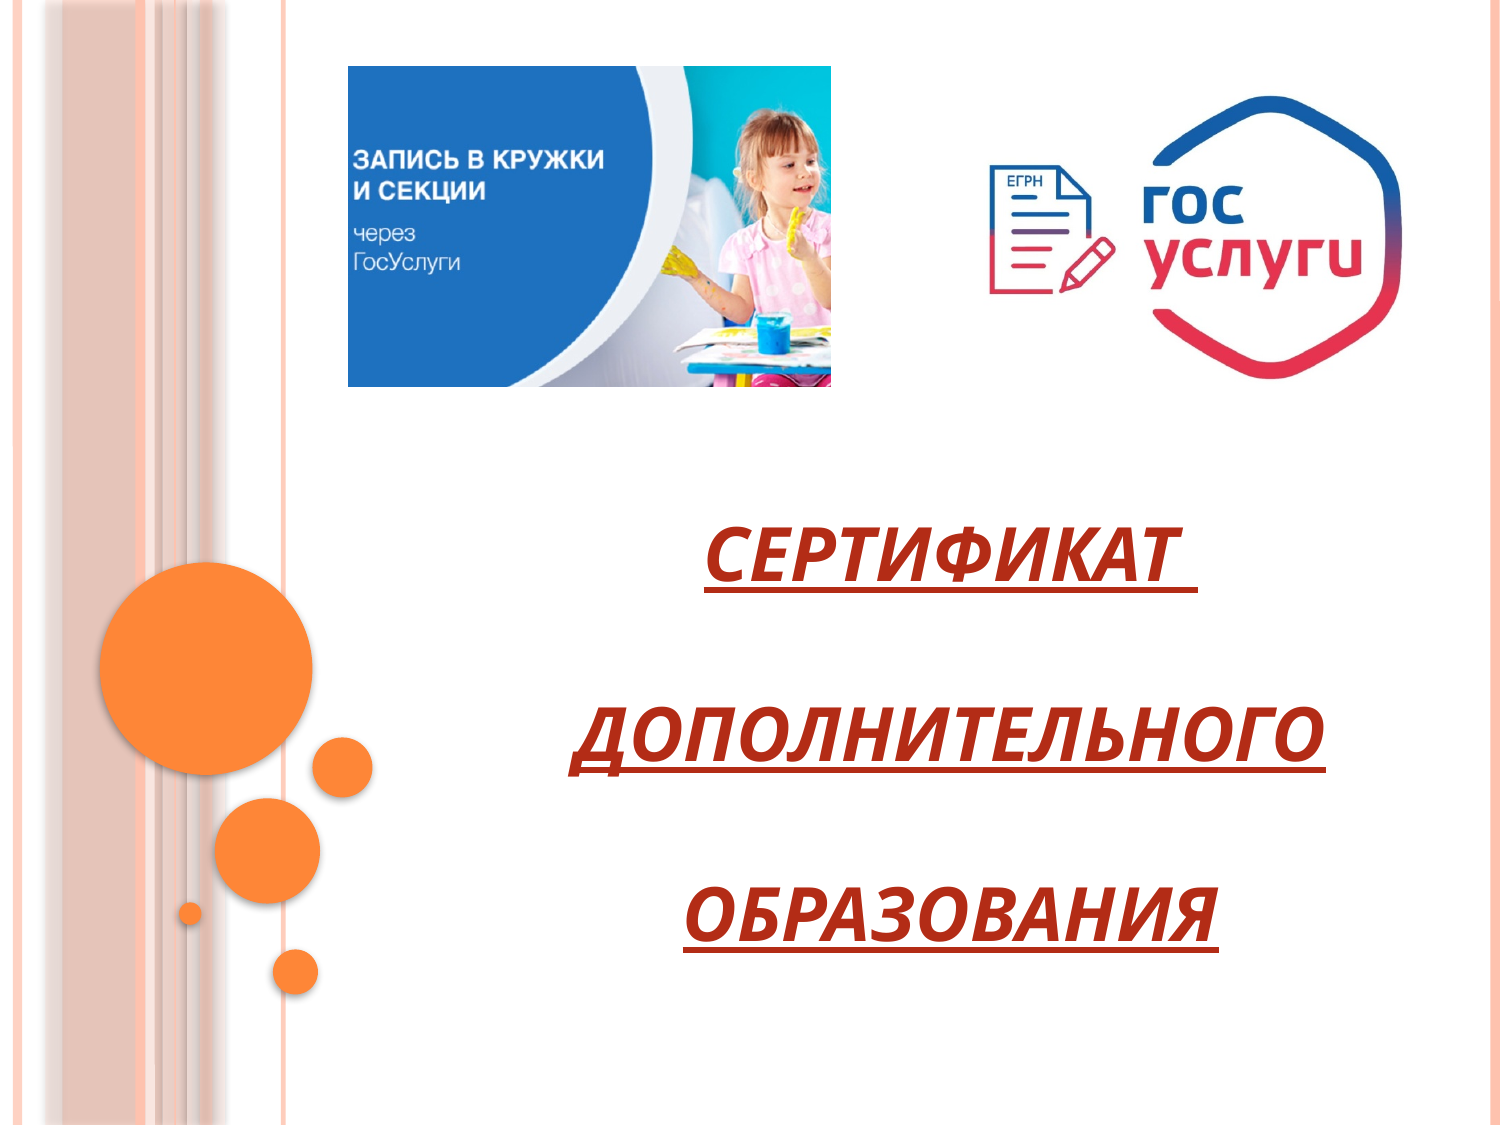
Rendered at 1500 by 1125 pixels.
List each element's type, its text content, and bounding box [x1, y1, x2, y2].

title СЕРТИФИКАТ ДОПОЛНИТЕЛЬНОГО ОБРАЗОВАНИЯ [466, 397, 1436, 965]
picture [939, 42, 1462, 434]
picture [347, 65, 832, 387]
